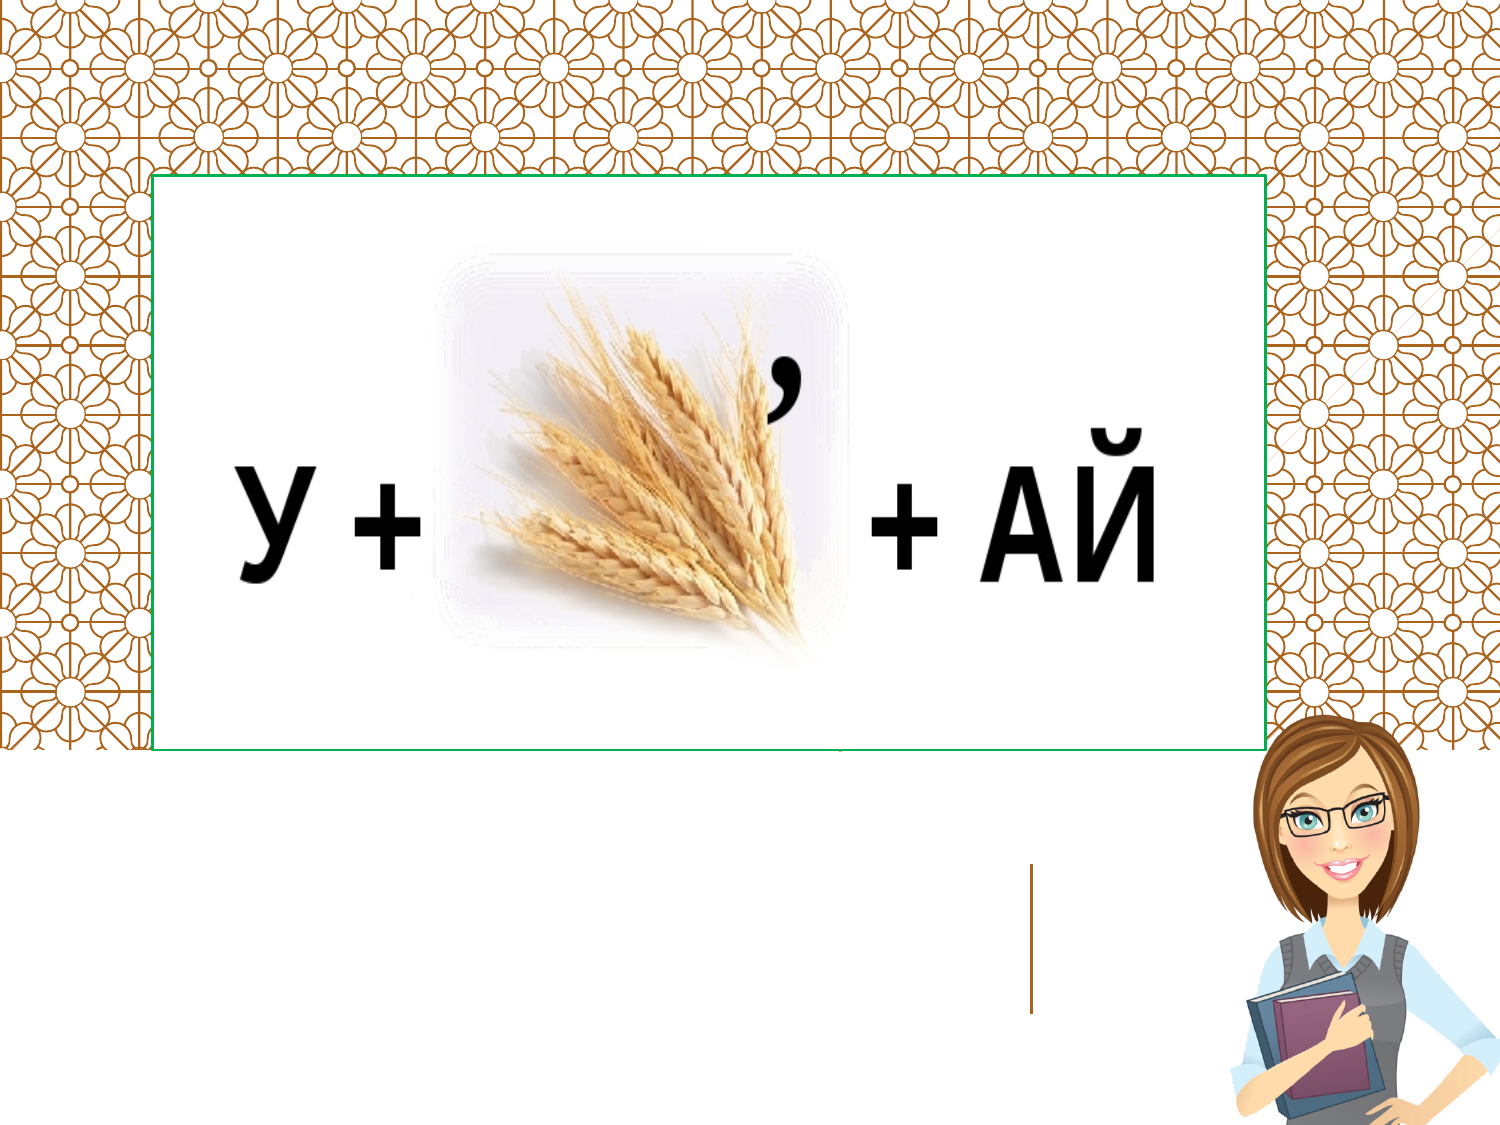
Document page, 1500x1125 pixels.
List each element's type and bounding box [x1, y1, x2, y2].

picture [1230, 714, 1500, 1125]
text_box [151, 174, 1267, 751]
